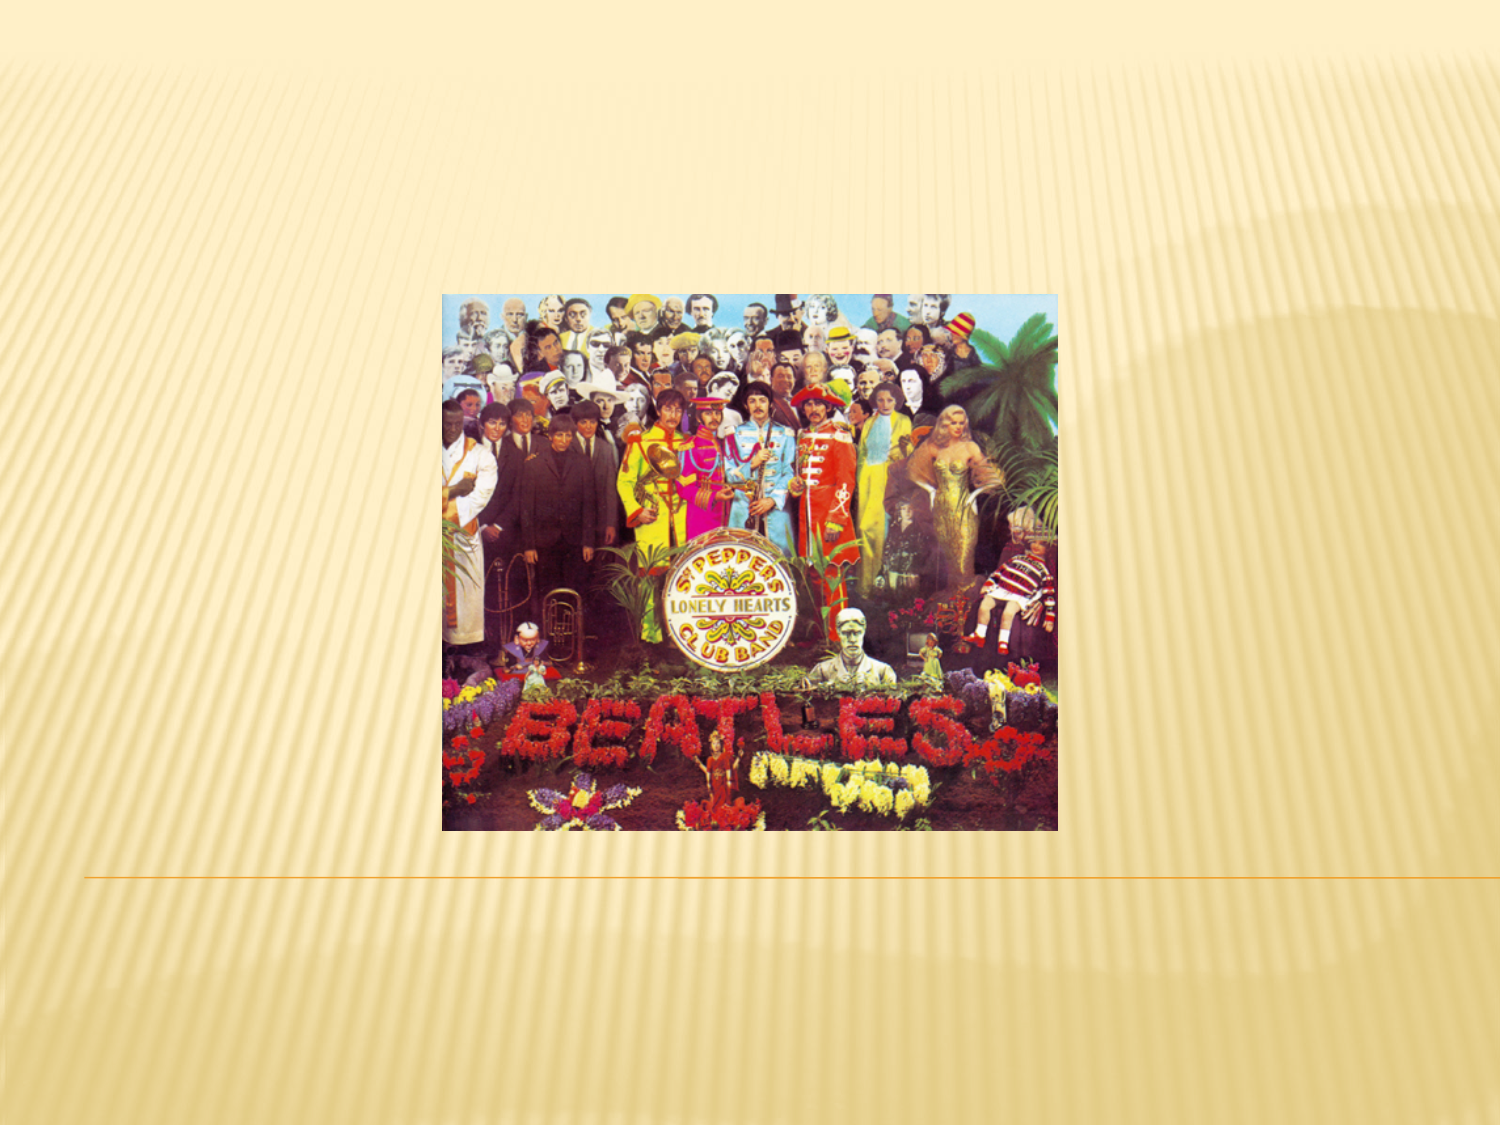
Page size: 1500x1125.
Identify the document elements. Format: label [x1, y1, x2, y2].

picture [442, 294, 1058, 831]
